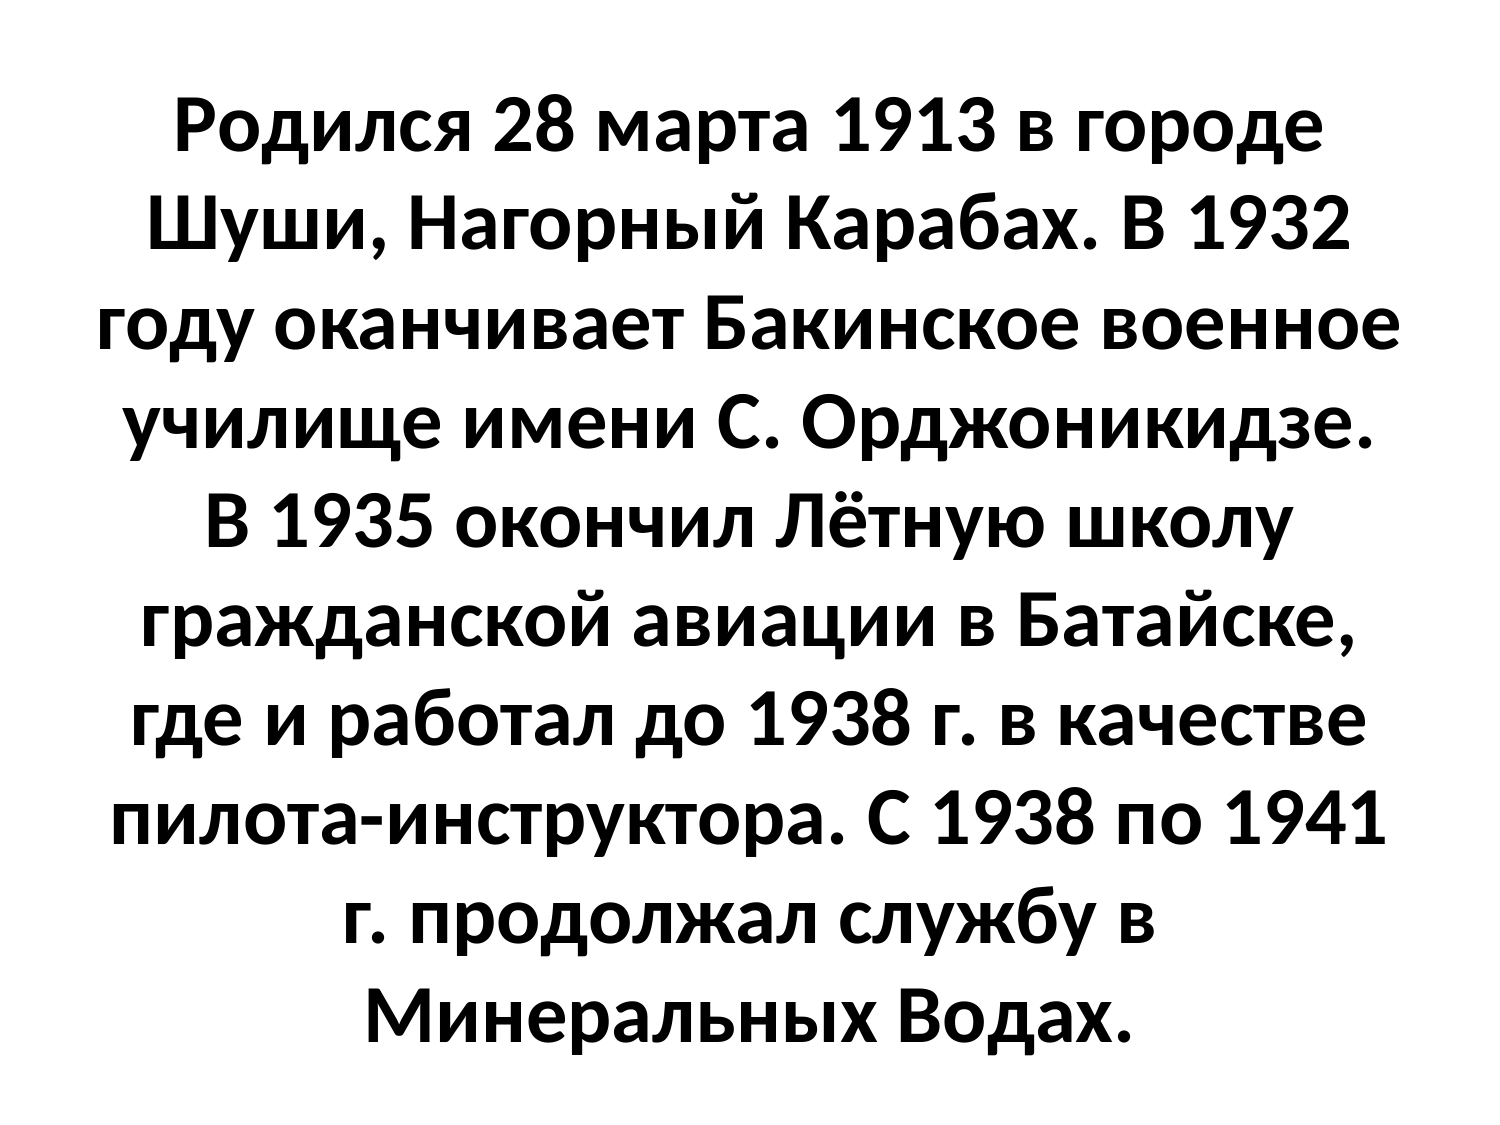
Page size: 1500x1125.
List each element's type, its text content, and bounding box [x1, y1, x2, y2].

title Родился 28 марта 1913 в городе Шуши, Нагорный Карабах. В 1932 году оканчивает Бакинское военное училище имени С. Орджоникидзе. В 1935 окончил Лётную школу гражданской авиации в Батайске, где и работал до 1938 г. в качестве пилота-инструктора. С 1938 по 1941 г. продолжал службу в Минеральных Водах. [75, 45, 1425, 1083]
